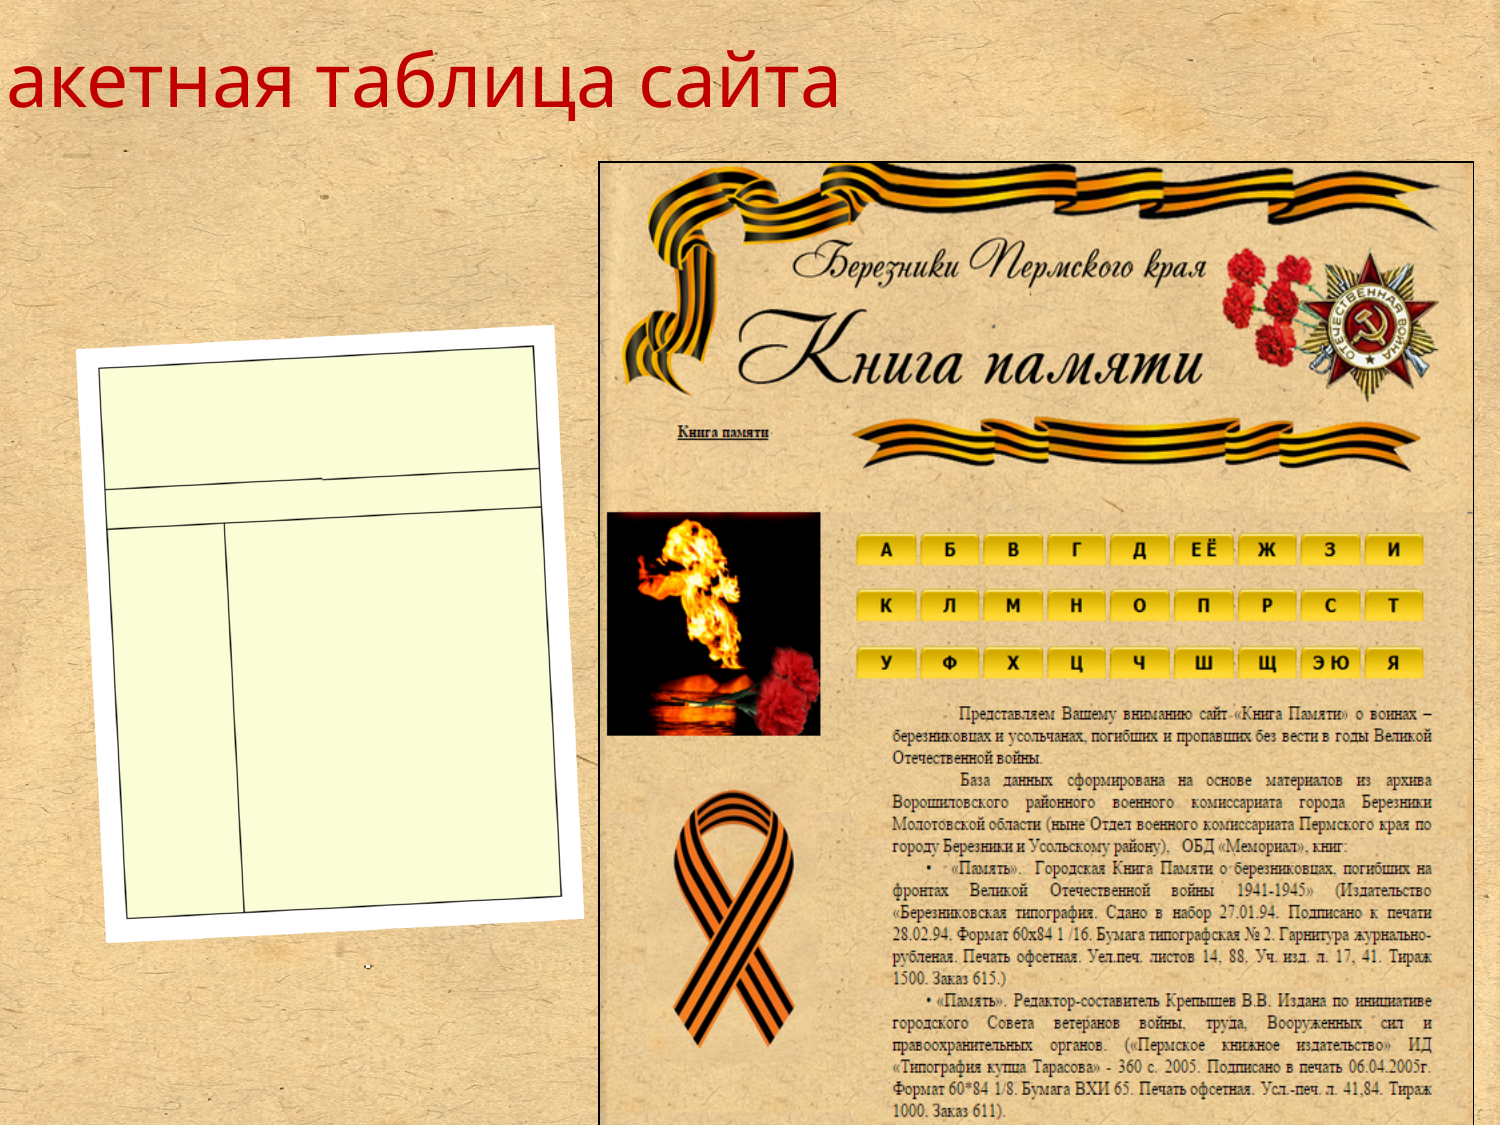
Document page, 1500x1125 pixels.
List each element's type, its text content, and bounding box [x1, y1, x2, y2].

picture [0, 0, 1500, 1125]
picture [599, 162, 1473, 1125]
text_box Макетная таблица сайта [0, 24, 858, 130]
